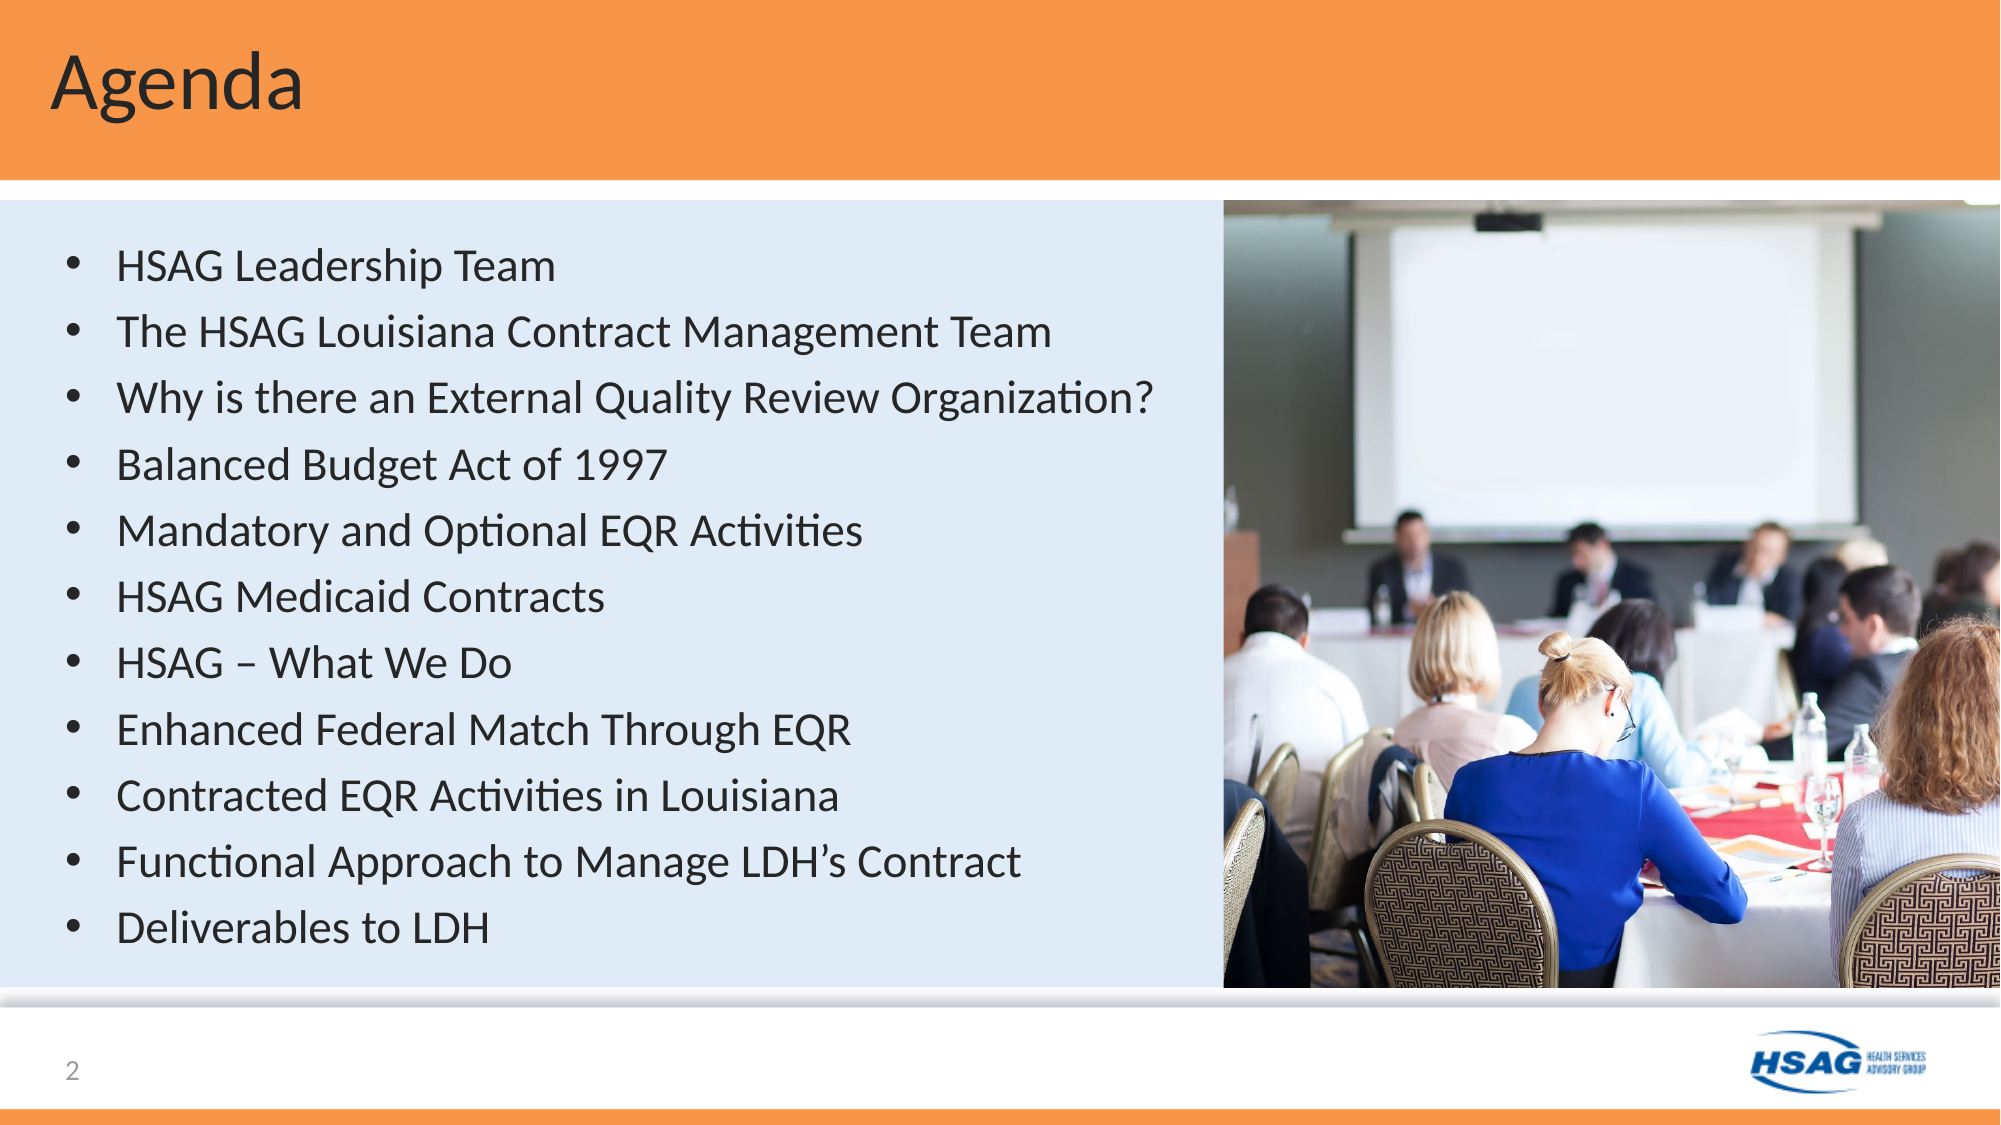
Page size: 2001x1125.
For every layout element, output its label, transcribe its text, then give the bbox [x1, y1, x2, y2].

title Agenda [50, 0, 1950, 175]
text_box [0, 198, 1224, 990]
slide_number 2 [50, 1025, 267, 1113]
picture [0, 0, 2001, 1125]
list HSAG Leadership Team The HSAG Louisiana Contract Management Team Why is there an External Quality Review Organization? Balanced Budget Act of 1997 Mandatory and Optional EQR Activities HSAG Medicaid Contracts HSAG – What We Do Enhanced Federal Match Through EQR Contracted EQR Activities in Louisiana Functional Approach to Manage LDH’s Contract Deliverables to LDH [50, 200, 1188, 988]
